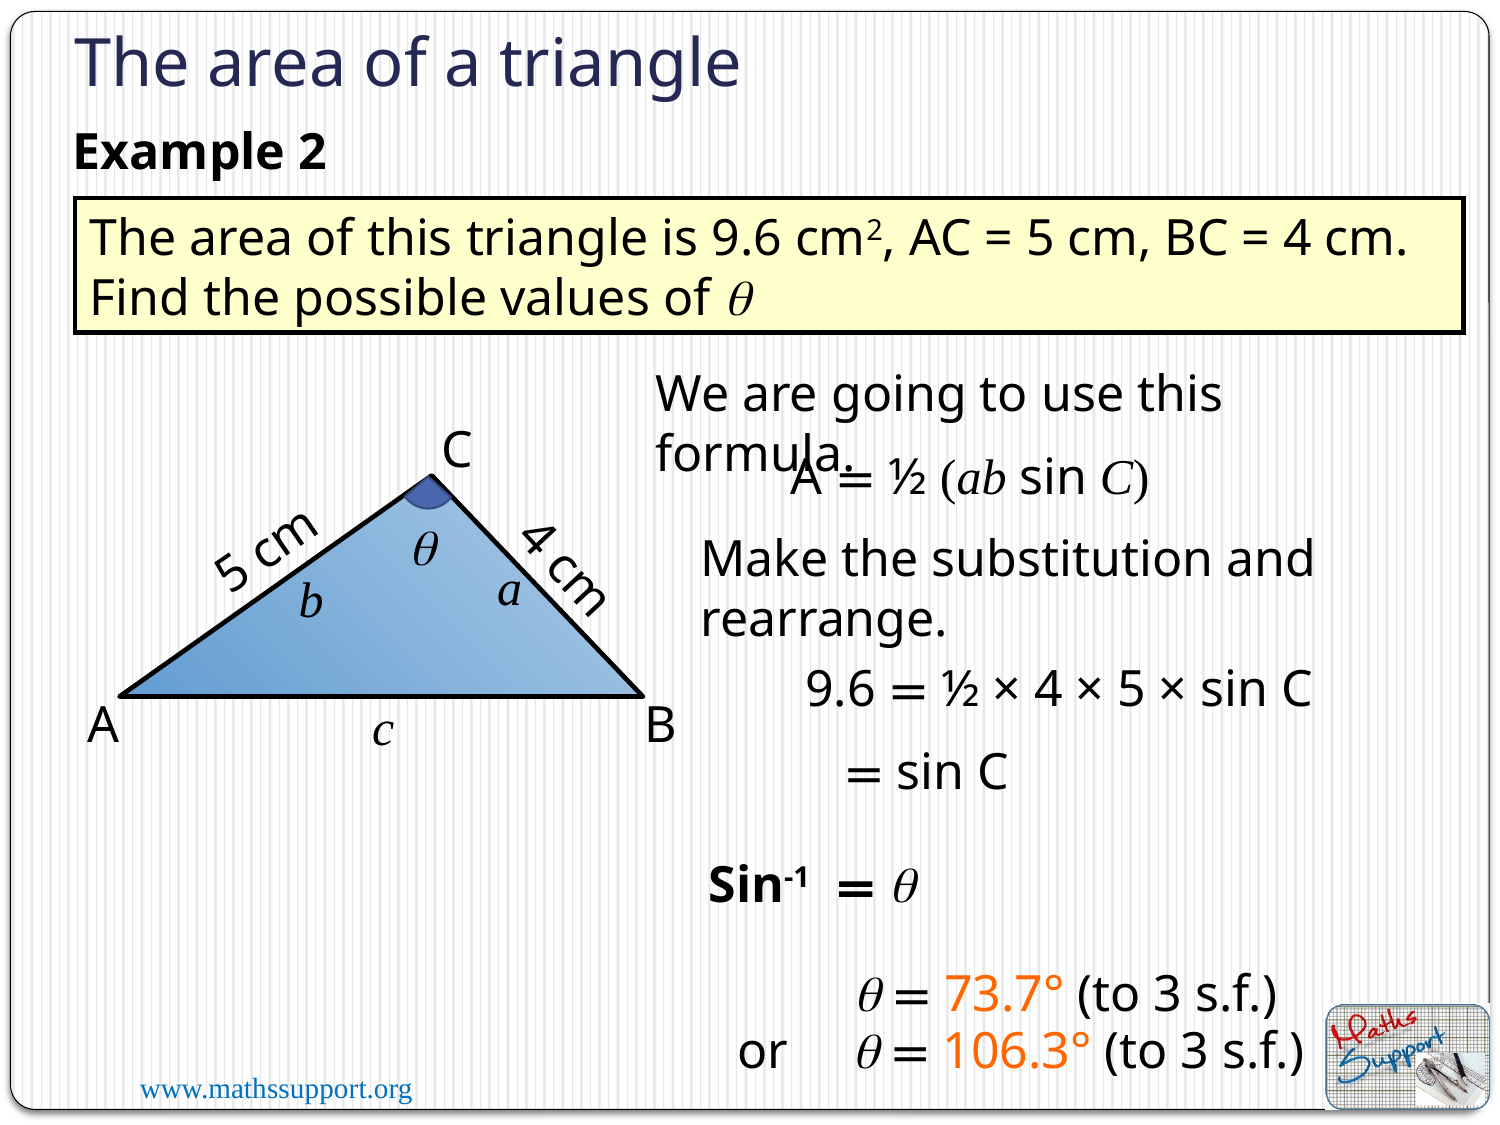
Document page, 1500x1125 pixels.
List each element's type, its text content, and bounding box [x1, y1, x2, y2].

text_box 9.6 = ½ × 4 × 5 × sin C [790, 655, 1341, 725]
text_box We are going to use this formula. [640, 354, 1448, 489]
text_box q = 73.7° (to 3 s.f.) [838, 953, 1293, 1010]
text_box A = ½ (ab sin C) [776, 436, 1165, 512]
text_box The area of this triangle is 9.6 cm2, AC = 5 cm, BC = 4 cm. Find the possible values of q [75, 197, 1464, 333]
picture [1325, 1003, 1490, 1110]
text_box Example 2 [58, 112, 342, 188]
text_box The area of a triangle [59, 32, 1410, 115]
text_box [135, 1074, 418, 1109]
text_box Make the substitution and rearrange. [698, 519, 1464, 655]
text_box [70, 409, 693, 761]
text_box [1321, 1005, 1486, 1107]
text_box q = 106.3° (to 3 s.f.) [837, 1010, 1320, 1086]
text_box or [722, 1010, 804, 1086]
